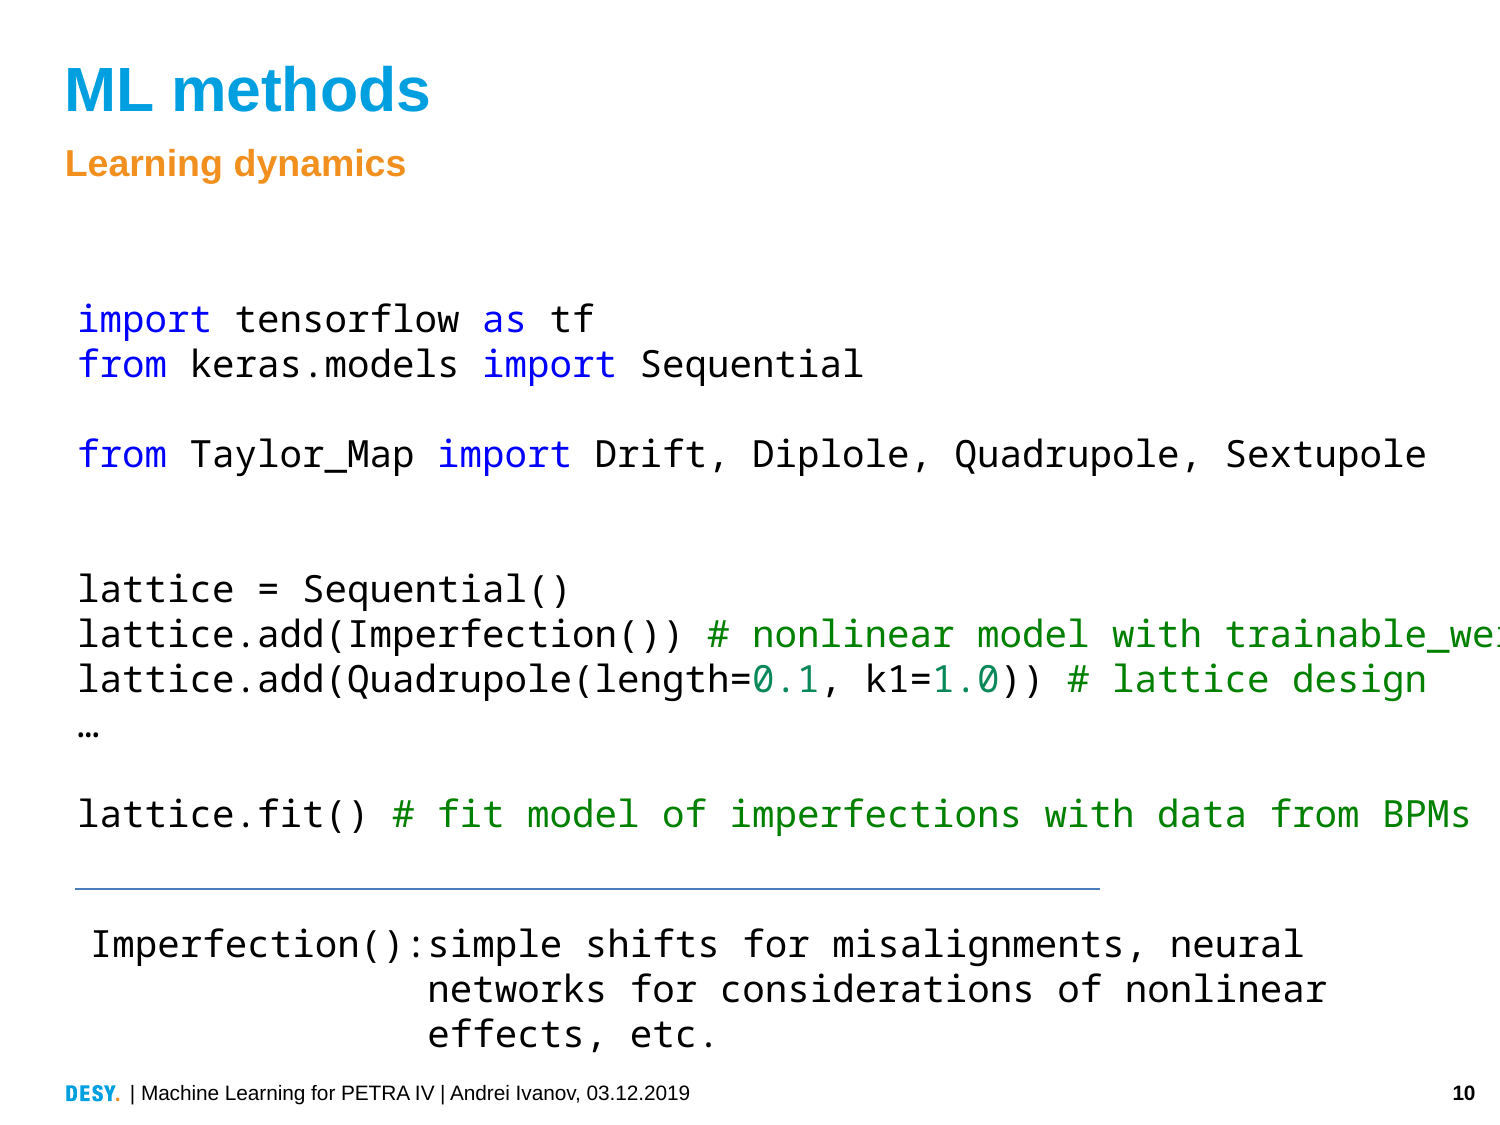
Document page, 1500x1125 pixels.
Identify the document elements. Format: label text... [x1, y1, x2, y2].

text_box Imperfection(): [75, 912, 412, 973]
footer | Machine Learning for PETRA IV | Andrei Ivanov, 03.12.2019 [129, 1079, 1323, 1111]
text_box simple shifts for misalignments, neural networks for considerations of nonlinear effects, etc. [412, 912, 1438, 1063]
list Learning dynamics [64, 134, 1437, 197]
title ML methods [64, 57, 1436, 132]
text_box 10 [1374, 1079, 1476, 1111]
text_box import tensorflow as tf from keras.models import Sequential from Taylor_Map import Drift, Diplole, Quadrupole, Sextupole lattice = Sequential() lattice.add(Imperfection()) # nonlinear model with trainable_weights lattice.add(Quadrupole(length=0.1, k1=1.0)) # lattice design … lattice.fit() # fit model of imperfections with data from BPMs [62, 287, 1500, 888]
